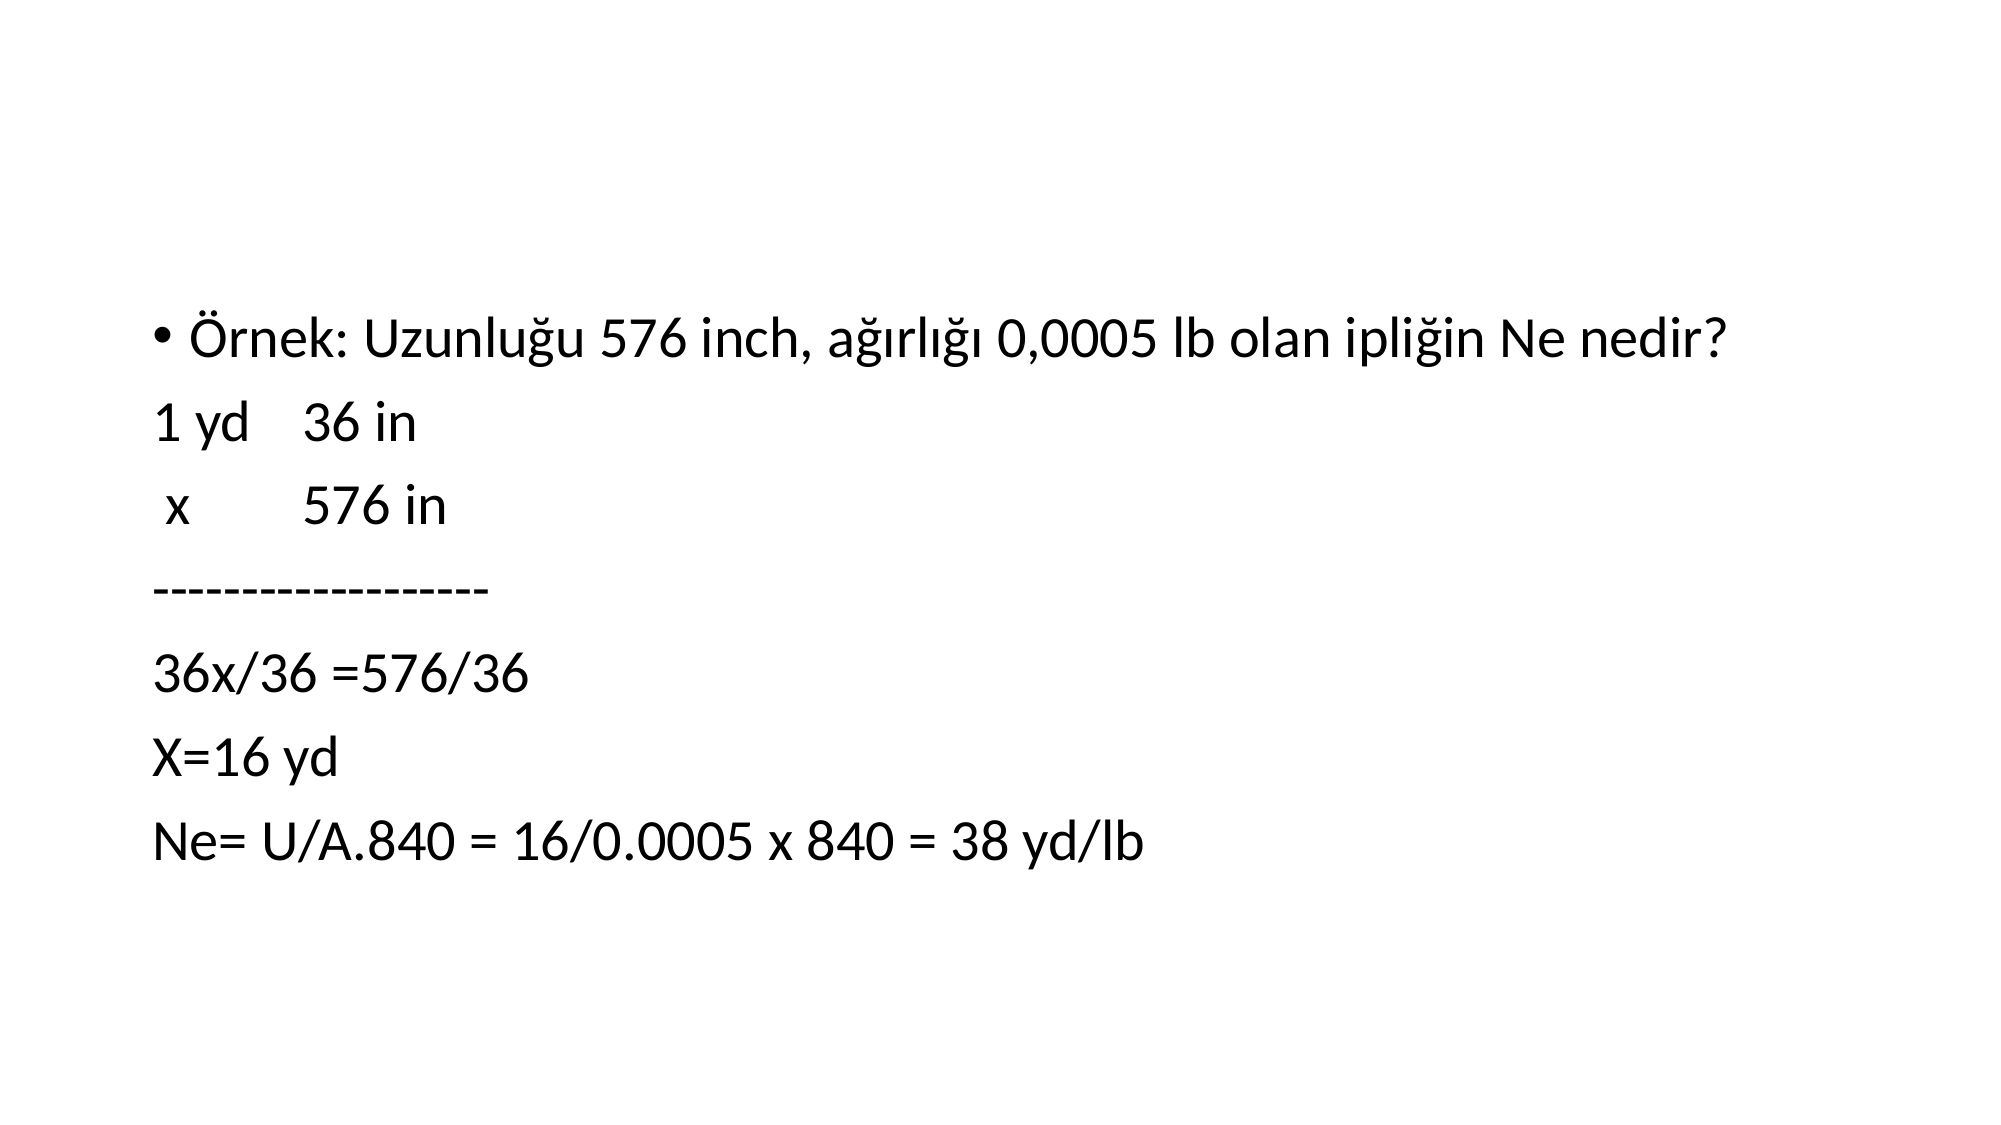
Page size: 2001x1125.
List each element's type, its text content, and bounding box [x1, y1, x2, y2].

list Örnek: Uzunluğu 576 inch, ağırlığı 0,0005 lb olan ipliğin Ne nedir? 1 yd 36 in x 576 in ------------------- 36x/36 =576/36 X=16 yd Ne= U/A.840 = 16/0.0005 x 840 = 38 yd/lb [137, 299, 1863, 1014]
